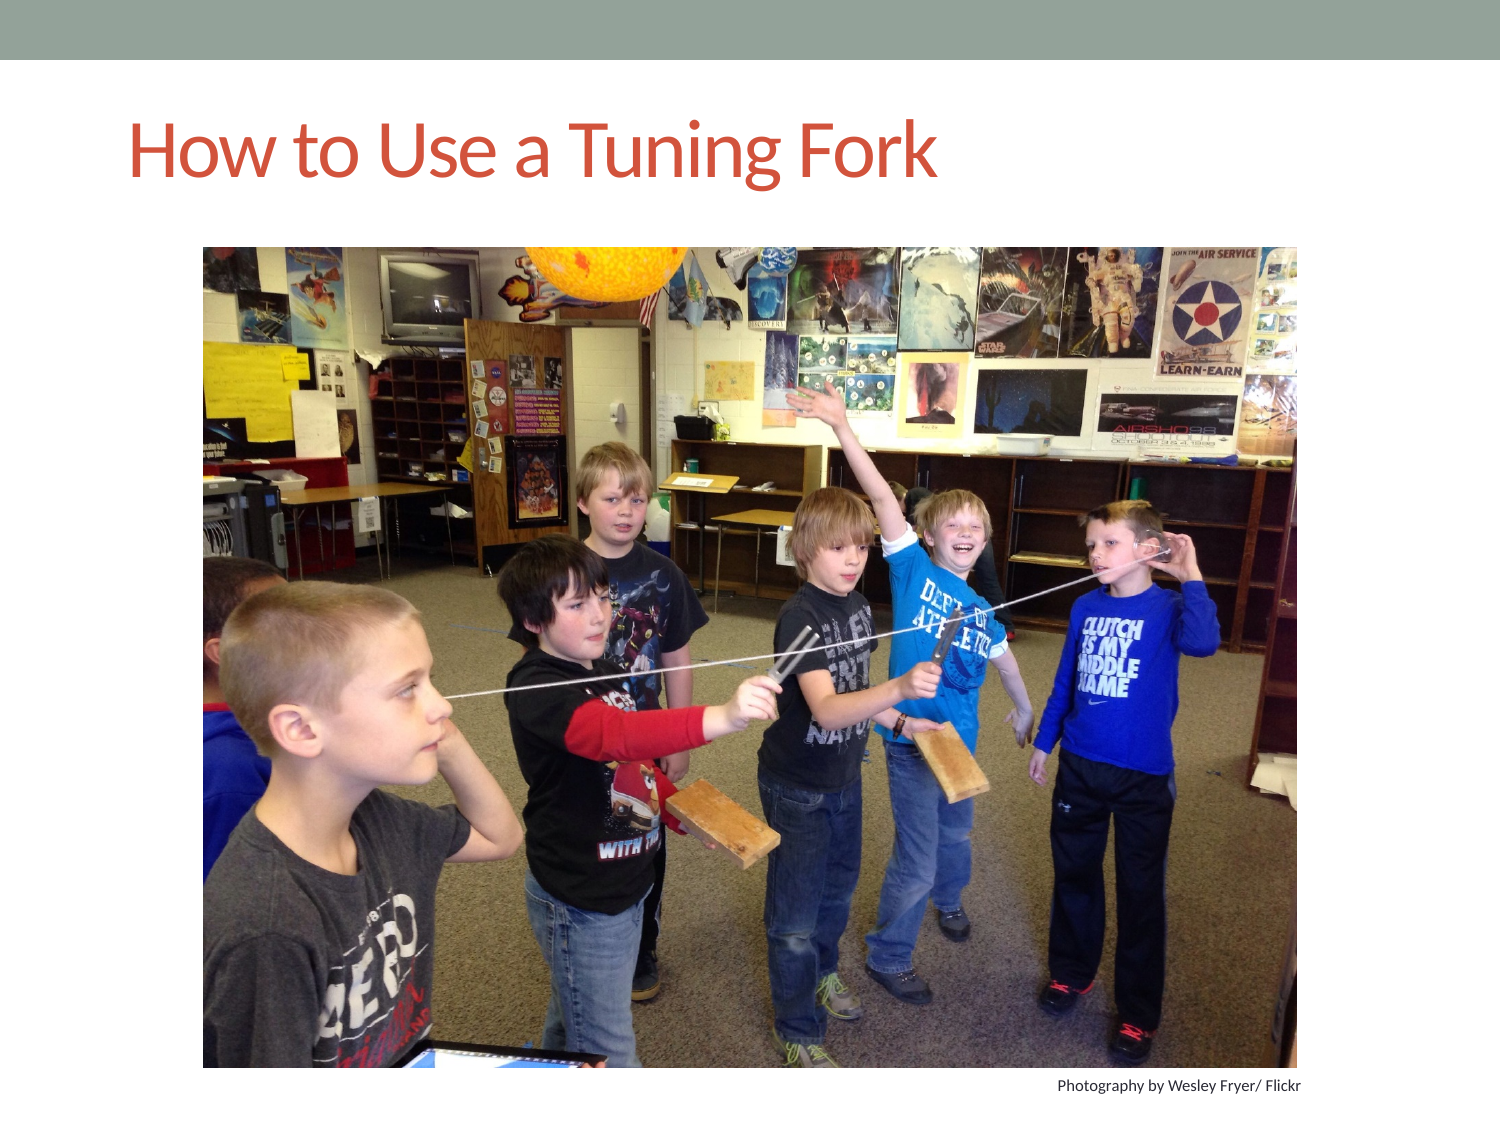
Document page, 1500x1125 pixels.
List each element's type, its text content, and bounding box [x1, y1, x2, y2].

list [203, 247, 1297, 1068]
text_box Photography by Wesley Fryer/ Flickr [1010, 1067, 1317, 1103]
title How to Use a Tuning Fork [112, 62, 1425, 225]
